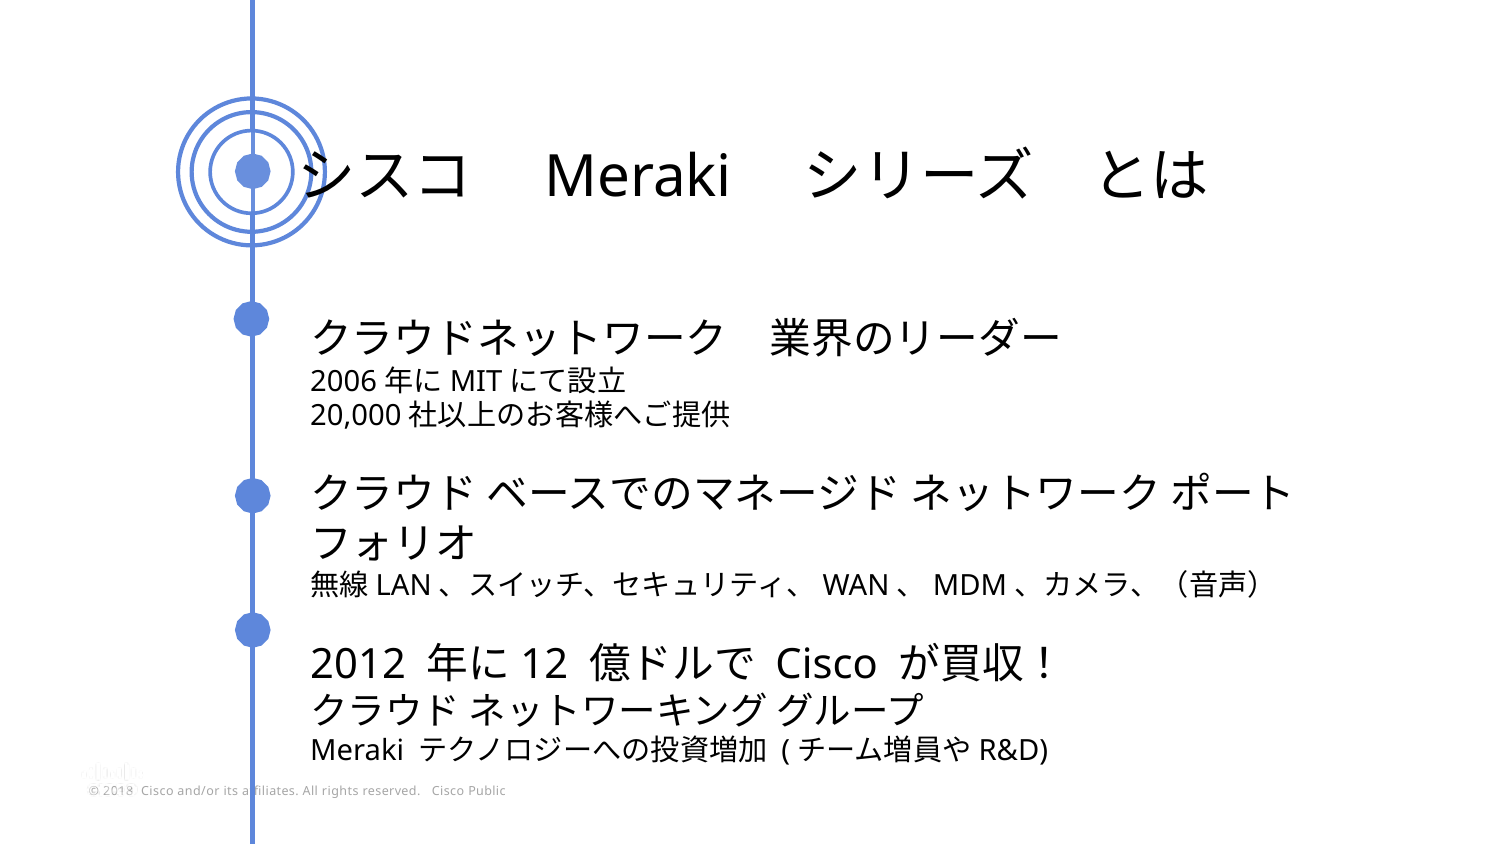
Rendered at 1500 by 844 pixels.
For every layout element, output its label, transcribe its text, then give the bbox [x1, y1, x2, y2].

text_box クラウドネットワーク 業界のリーダー 2006年にMITにて設立 20,000社以上のお客様へご提供 クラウド ベースでのマネージド ネットワーク ポートフォリオ 無線LAN、スイッチ、セキュリティ、WAN、MDM、カメラ、（音声） 2012 年に12 億ドルで Cisco が買収！ クラウド ネットワーキング グループ Meraki テクノロジーへの投資増加 (チーム増員やR&D) [295, 304, 1359, 819]
text_box シスコ Meraki シリーズ とは [282, 130, 1224, 355]
picture [77, 758, 149, 803]
text_box [258, 98, 312, 246]
text_box [178, 98, 246, 246]
